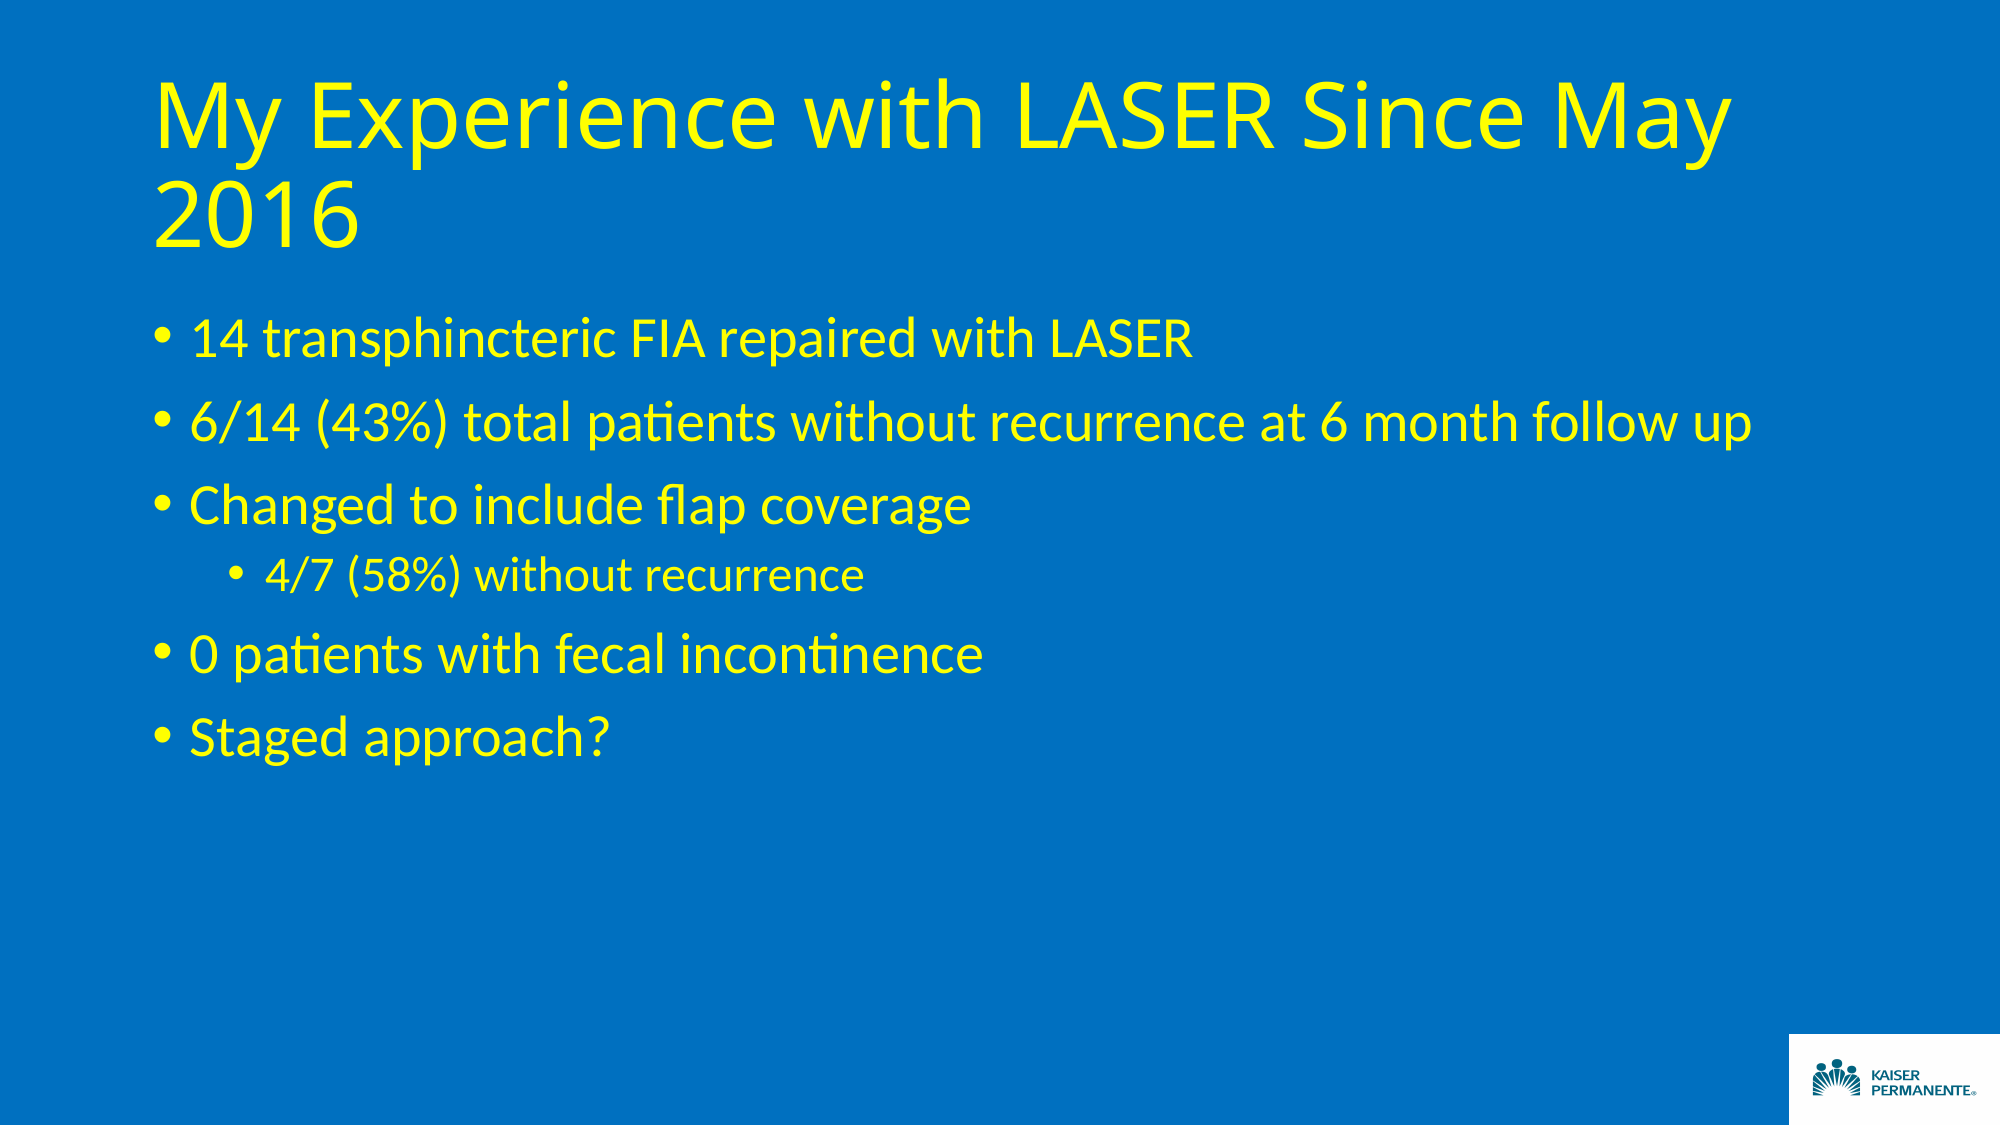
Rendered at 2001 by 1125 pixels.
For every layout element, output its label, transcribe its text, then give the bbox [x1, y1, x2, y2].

list 14 transphincteric FIA repaired with LASER 6/14 (43%) total patients without recurrence at 6 month follow up Changed to include flap coverage 4/7 (58%) without recurrence 0 patients with fecal incontinence Staged approach? [137, 299, 1863, 1014]
title My Experience with LASER Since May 2016 [137, 59, 1863, 278]
picture [1789, 1034, 2000, 1125]
